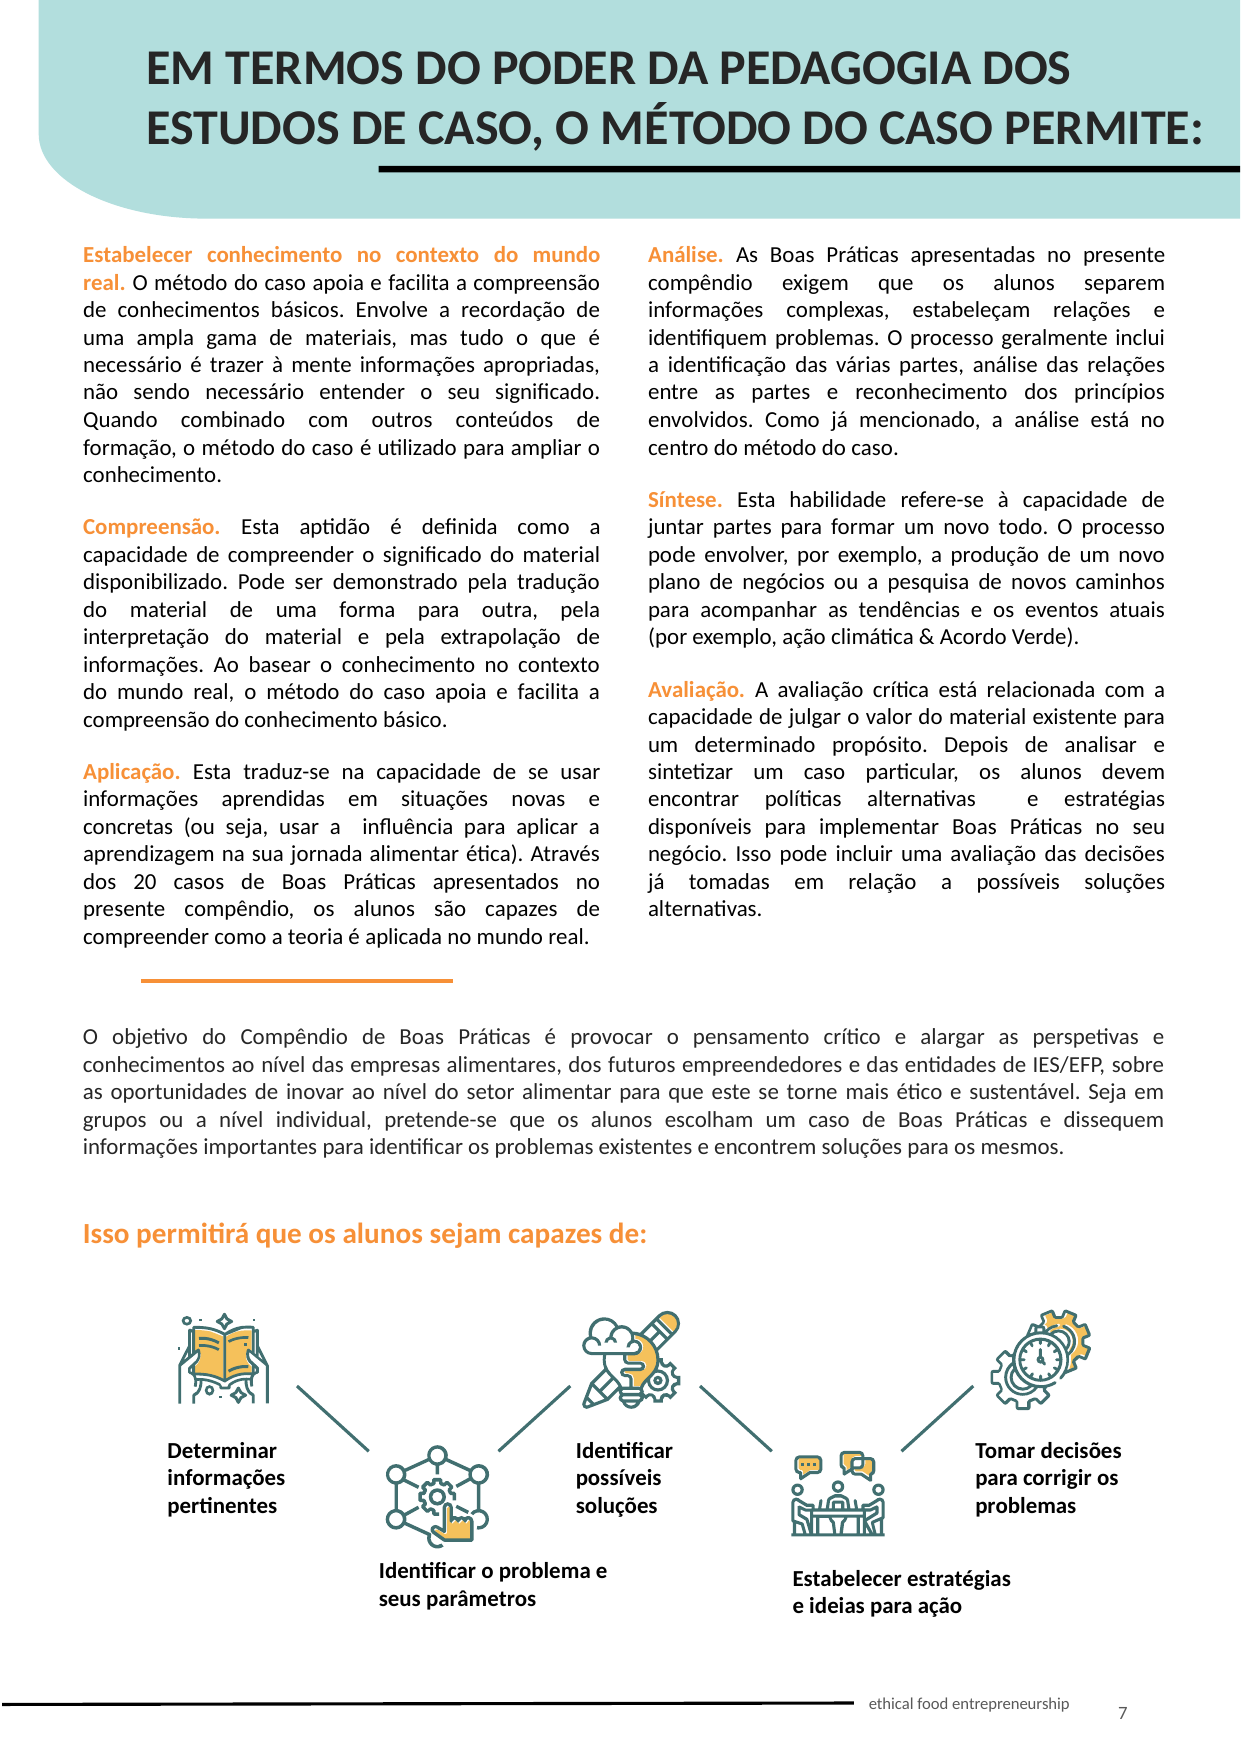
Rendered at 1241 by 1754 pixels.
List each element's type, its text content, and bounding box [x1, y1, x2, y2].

text_box Identificar o problema e seus parâmetros [363, 1548, 634, 1659]
text_box Estabelecer estratégias e ideias para ação [777, 1555, 1029, 1628]
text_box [498, 1385, 571, 1452]
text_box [700, 1385, 772, 1452]
text_box O objetivo do Compêndio de Boas Práticas é provocar o pensamento crítico e alargar as perspetivas e conhecimentos ao nível das empresas alimentares, dos futuros empreendedores e das entidades de IES/EFP, sobre as oportunidades de inovar ao nível do setor alimentar para que este se torne mais ético e sustentável. Seja em grupos ou a nível individual, pretende-se que os alunos escolham um caso de Boas Práticas e dissequem informações importantes para identificar os problemas existentes e encontrem soluções para os mesmos. Isso permitirá que os alunos sejam capazes de: [68, 1014, 1181, 1239]
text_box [901, 1385, 974, 1452]
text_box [177, 1312, 269, 1404]
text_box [582, 1310, 681, 1409]
text_box Tomar decisões para corrigir os problemas [960, 1427, 1158, 1561]
text_box EM TERMOS DO PODER DA PEDAGOGIA DOS ESTUDOS DE CASO, O MÉTODO DO CASO PERMITE: [131, 27, 1224, 163]
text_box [990, 1309, 1092, 1411]
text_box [297, 1385, 369, 1452]
text_box Determinar informações pertinentes [152, 1427, 357, 1512]
text_box Identificar possíveis soluções [560, 1427, 754, 1507]
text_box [385, 1445, 490, 1549]
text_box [791, 1450, 885, 1537]
text_box Estabelecer conhecimento no contexto do mundo real. O método do caso apoia e facilita a compreensão de conhecimentos básicos. Envolve a recordação de uma ampla gama de materiais, mas tudo o que é necessário é trazer à mente informações apropriadas, não sendo necessário entender o seu significado. Quando combinado com outros conteúdos de formação, o método do caso é utilizado para ampliar o conhecimento. Compreensão. Esta aptidão é definida como a capacidade de compreender o significado do material disponibilizado. Pode ser demonstrado pela tradução do material de uma forma para outra, pela interpretação do material e pela extrapolação de informações. Ao basear o conhecimento no contexto do mundo real, o método do caso apoia e facilita a compreensão do conhecimento básico. Aplicação. Esta traduz-se na capacidade de se usar informações aprendidas em situações novas e concretas (ou seja, usar a influência para aplicar a aprendizagem na sua jornada alimentar ética). Através dos 20 casos de Boas Práticas apresentados no presente compêndio, os alunos são capazes de compreender como a teoria é aplicada no mundo real. Análise. As Boas Práticas apresentadas no presente compêndio exigem que os alunos separem informações complexas, estabeleçam relações e identifiquem problemas. O processo geralmente inclui a identificação das várias partes, análise das relações entre as partes e reconhecimento dos princípios envolvidos. Como já mencionado, a análise está no centro do método do caso. Síntese. Esta habilidade refere-se à capacidade de juntar partes para formar um novo todo. O processo pode envolver, por exemplo, a produção de um novo plano de negócios ou a pesquisa de novos caminhos para acompanhar as tendências e os eventos atuais (por exemplo, ação climática & Acordo Verde). Avaliação. A avaliação crítica está relacionada com a capacidade de julgar o valor do material existente para um determinado propósito. Depois de analisar e sintetizar um caso particular, os alunos devem encontrar políticas alternativas e estratégias disponíveis para implementar Boas Práticas no seu negócio. Isso pode incluir uma avaliação das decisões já tomadas em relação a possíveis soluções alternativas. [68, 232, 1181, 992]
slide_number 7 [1103, 1673, 1241, 1750]
